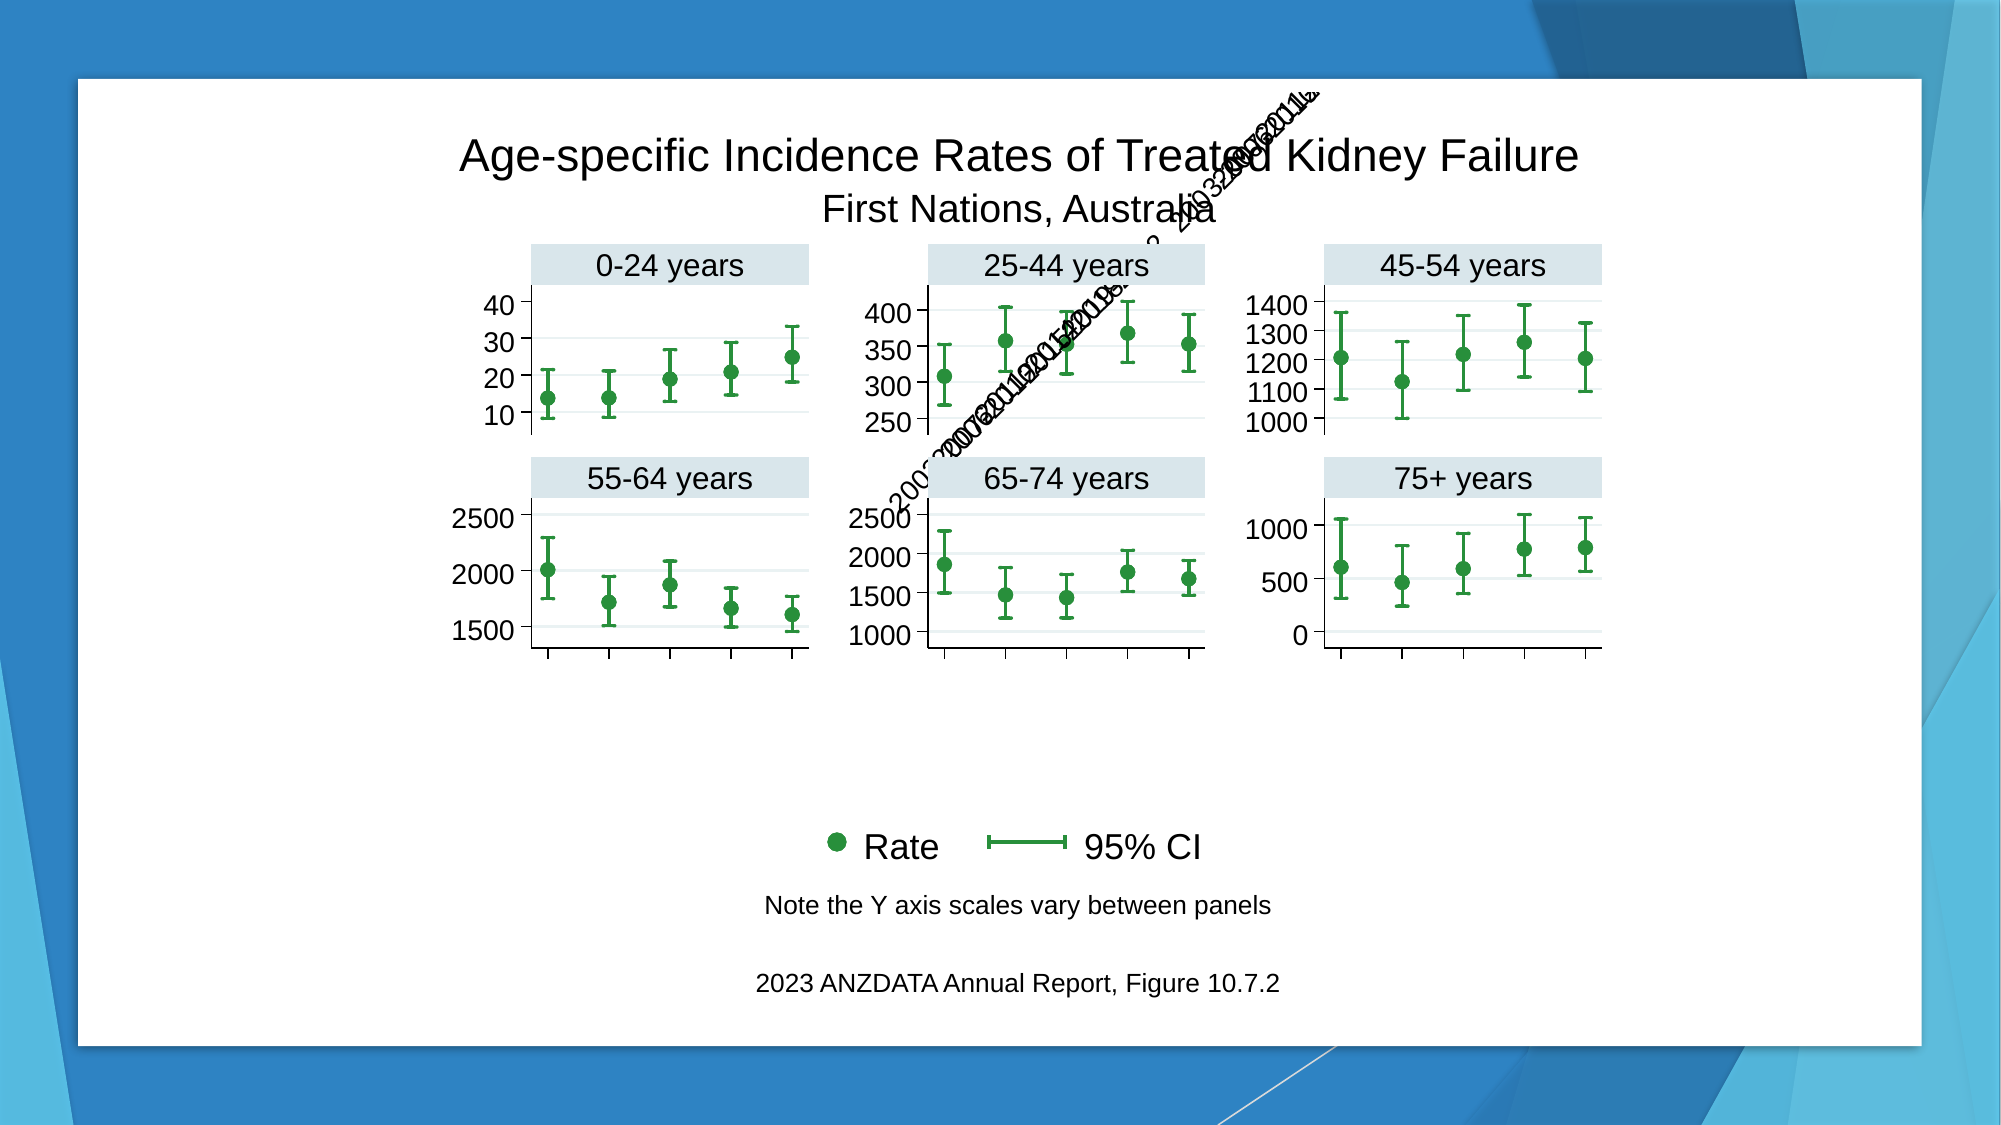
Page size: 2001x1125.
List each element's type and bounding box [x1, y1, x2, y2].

picture [350, 91, 1650, 1034]
text_box [0, 0, 2000, 1125]
